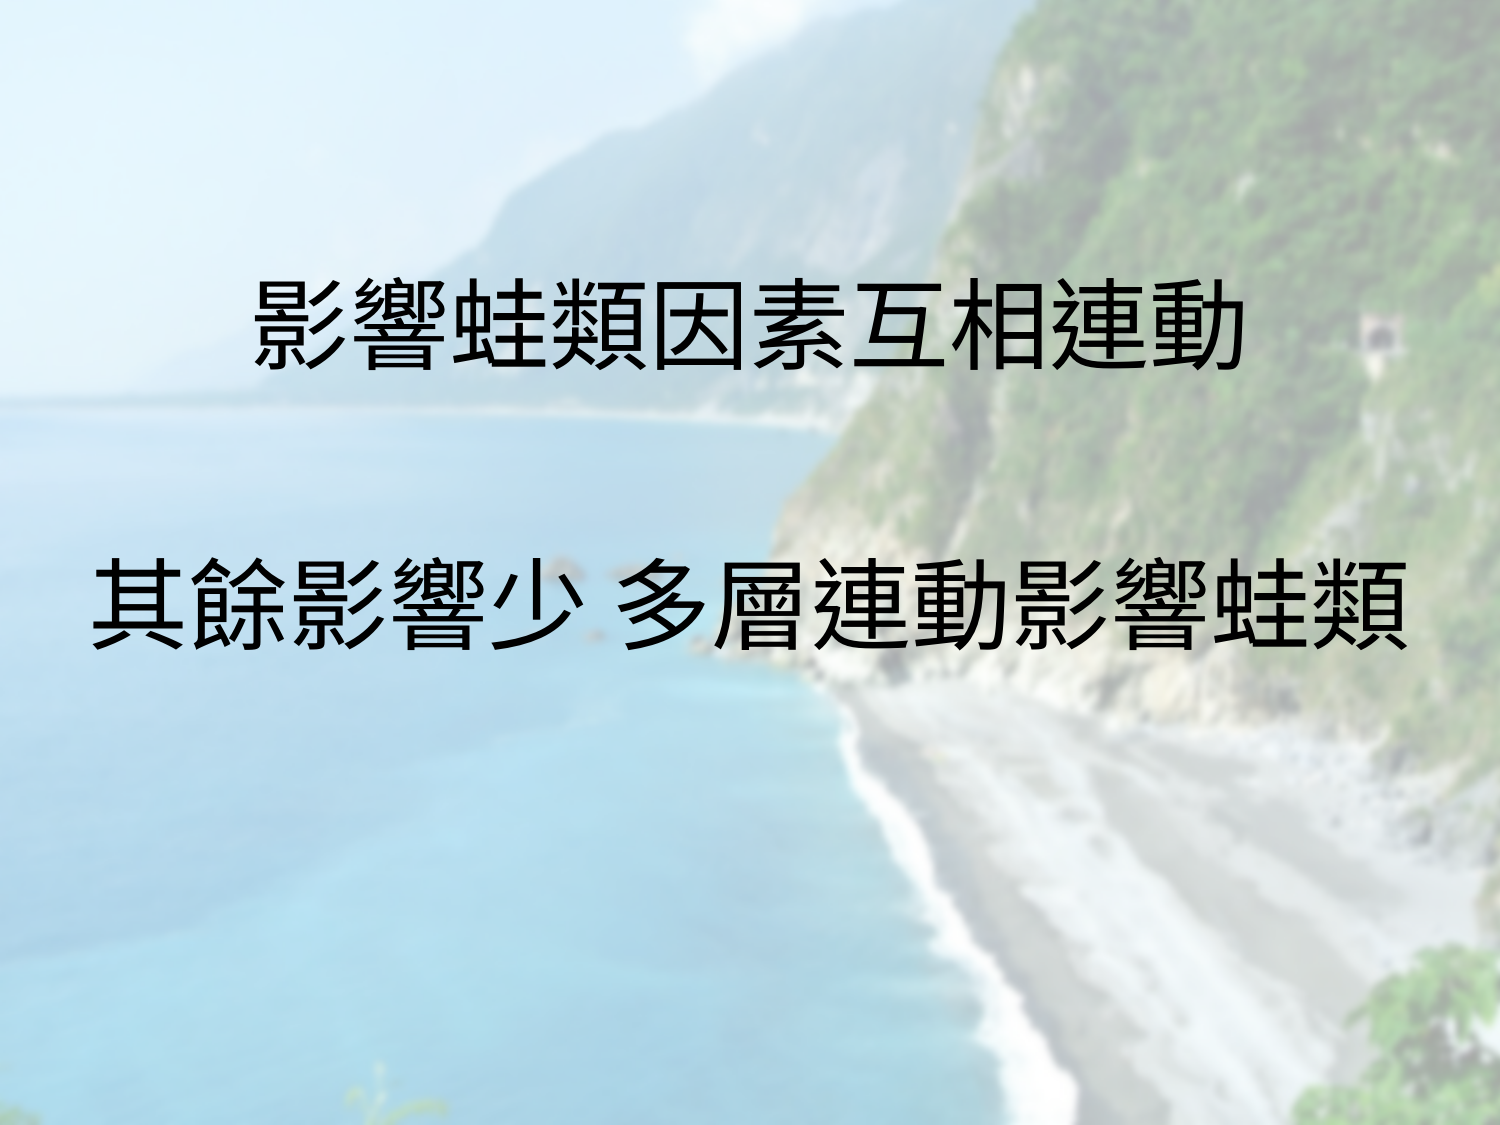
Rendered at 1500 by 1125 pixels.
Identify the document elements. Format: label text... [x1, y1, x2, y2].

list 影響蛙類因素互相連動 其餘影響少 多層連動影響蛙類 [53, 255, 1447, 953]
